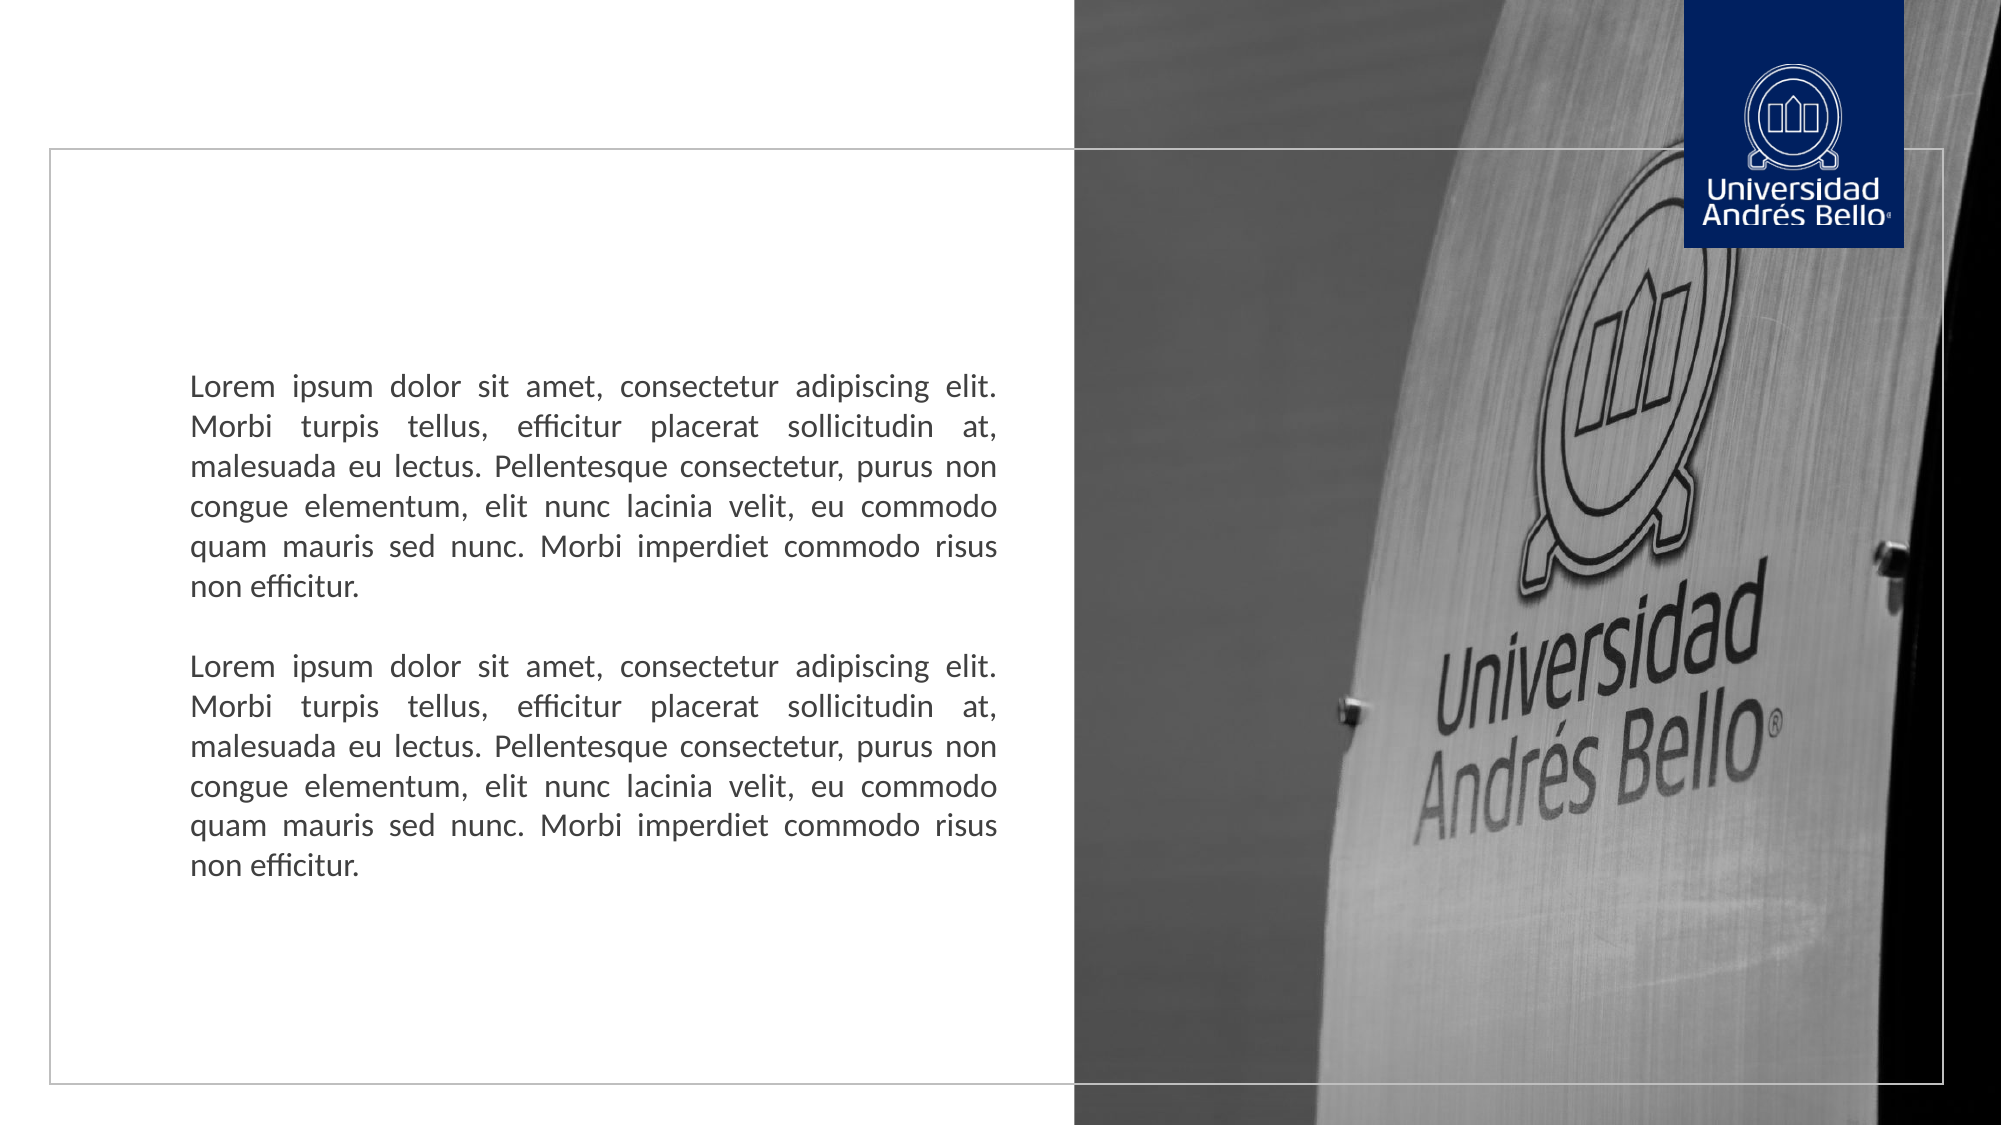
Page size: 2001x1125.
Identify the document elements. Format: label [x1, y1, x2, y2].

picture [1074, 0, 2001, 1125]
text_box [49, 0, 1944, 1084]
